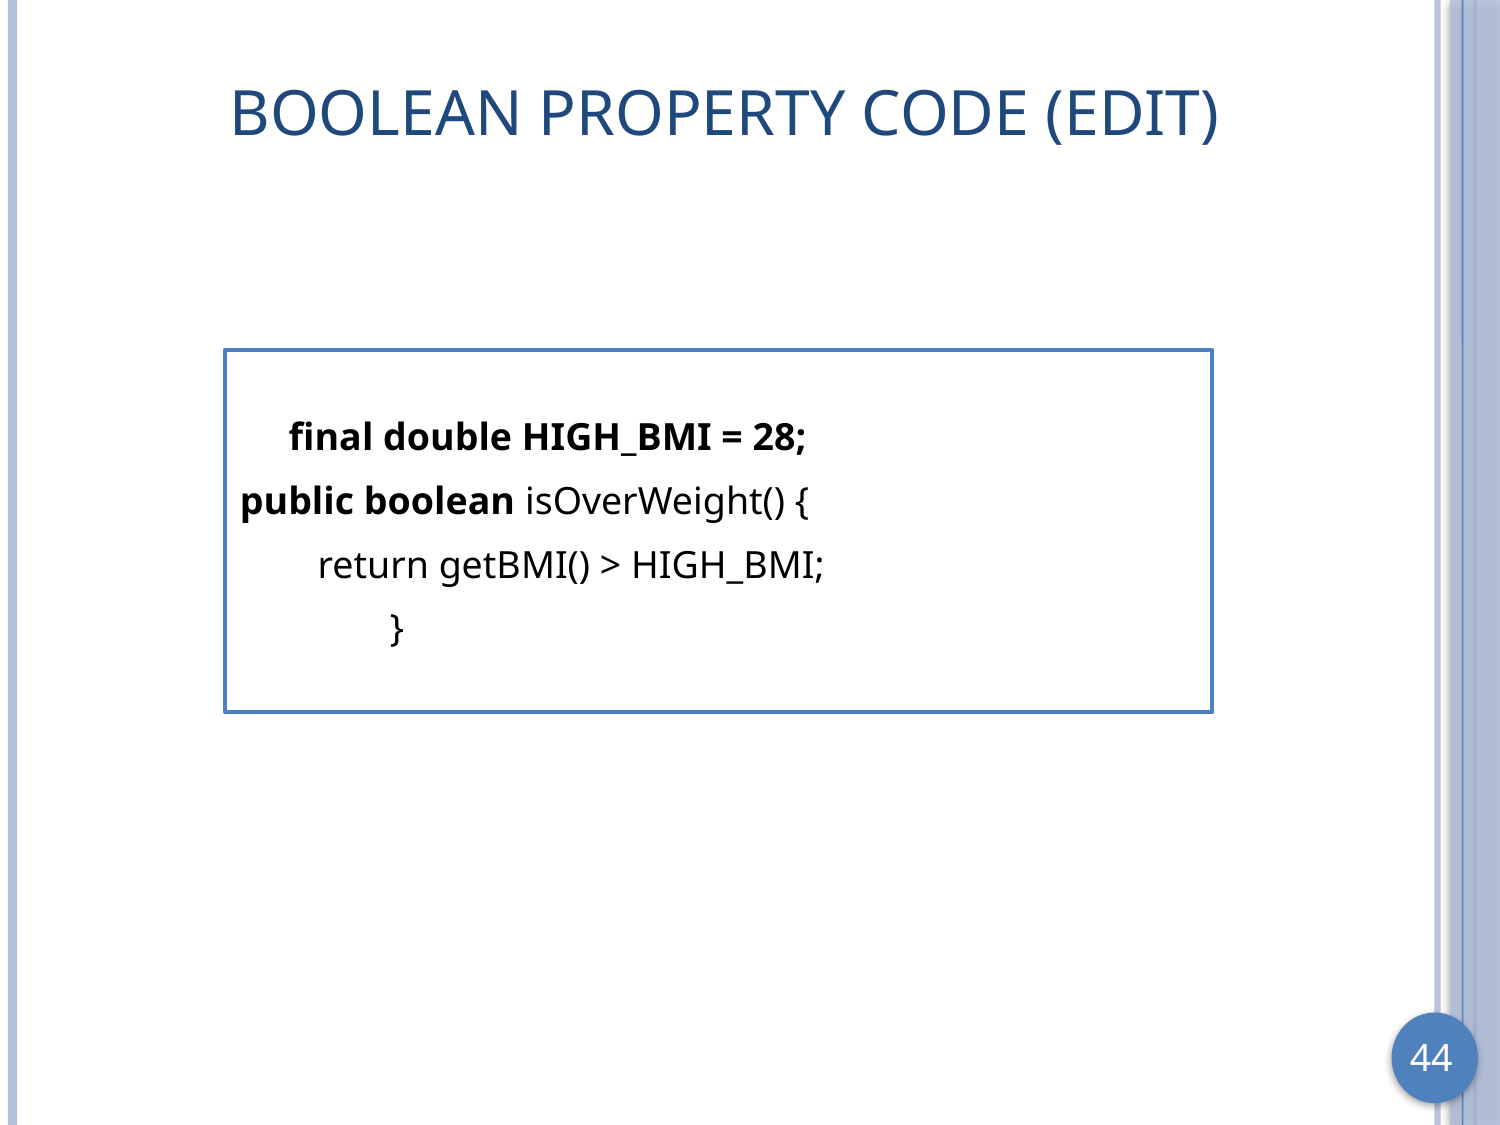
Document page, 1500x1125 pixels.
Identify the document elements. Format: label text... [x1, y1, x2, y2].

text_box final double HIGH_BMI = 28; public boolean isOverWeight() { return getBMI() > HIGH_BMI; } [223, 348, 1214, 714]
title boolean Property Code (Edit) [75, 45, 1375, 175]
